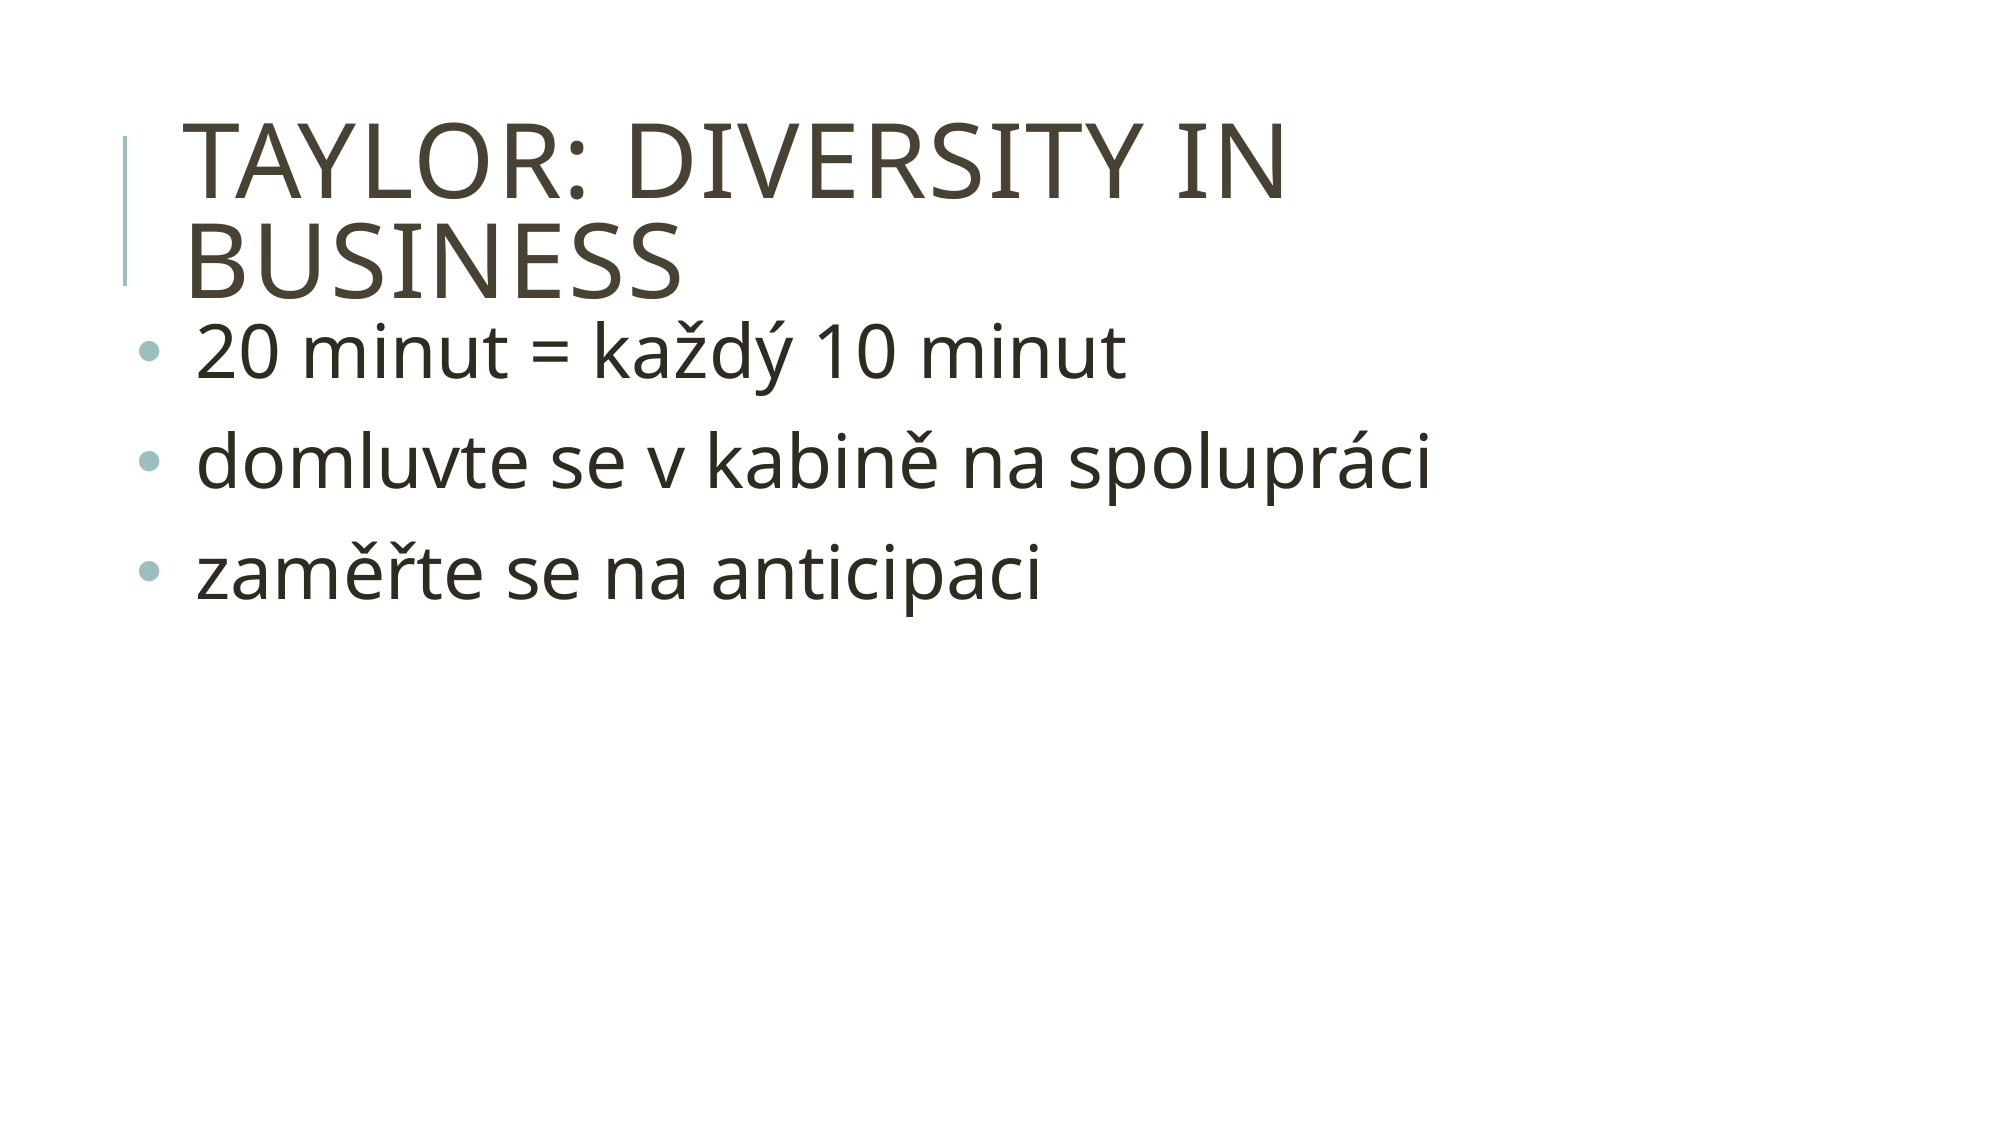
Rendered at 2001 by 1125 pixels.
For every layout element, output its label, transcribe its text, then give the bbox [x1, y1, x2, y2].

title taylor: diversity in business [168, 96, 1763, 306]
text_box 20 minut = každý 10 minut domluvte se v kabině na spolupráci zaměřte se na anticipaci [129, 306, 1802, 1088]
